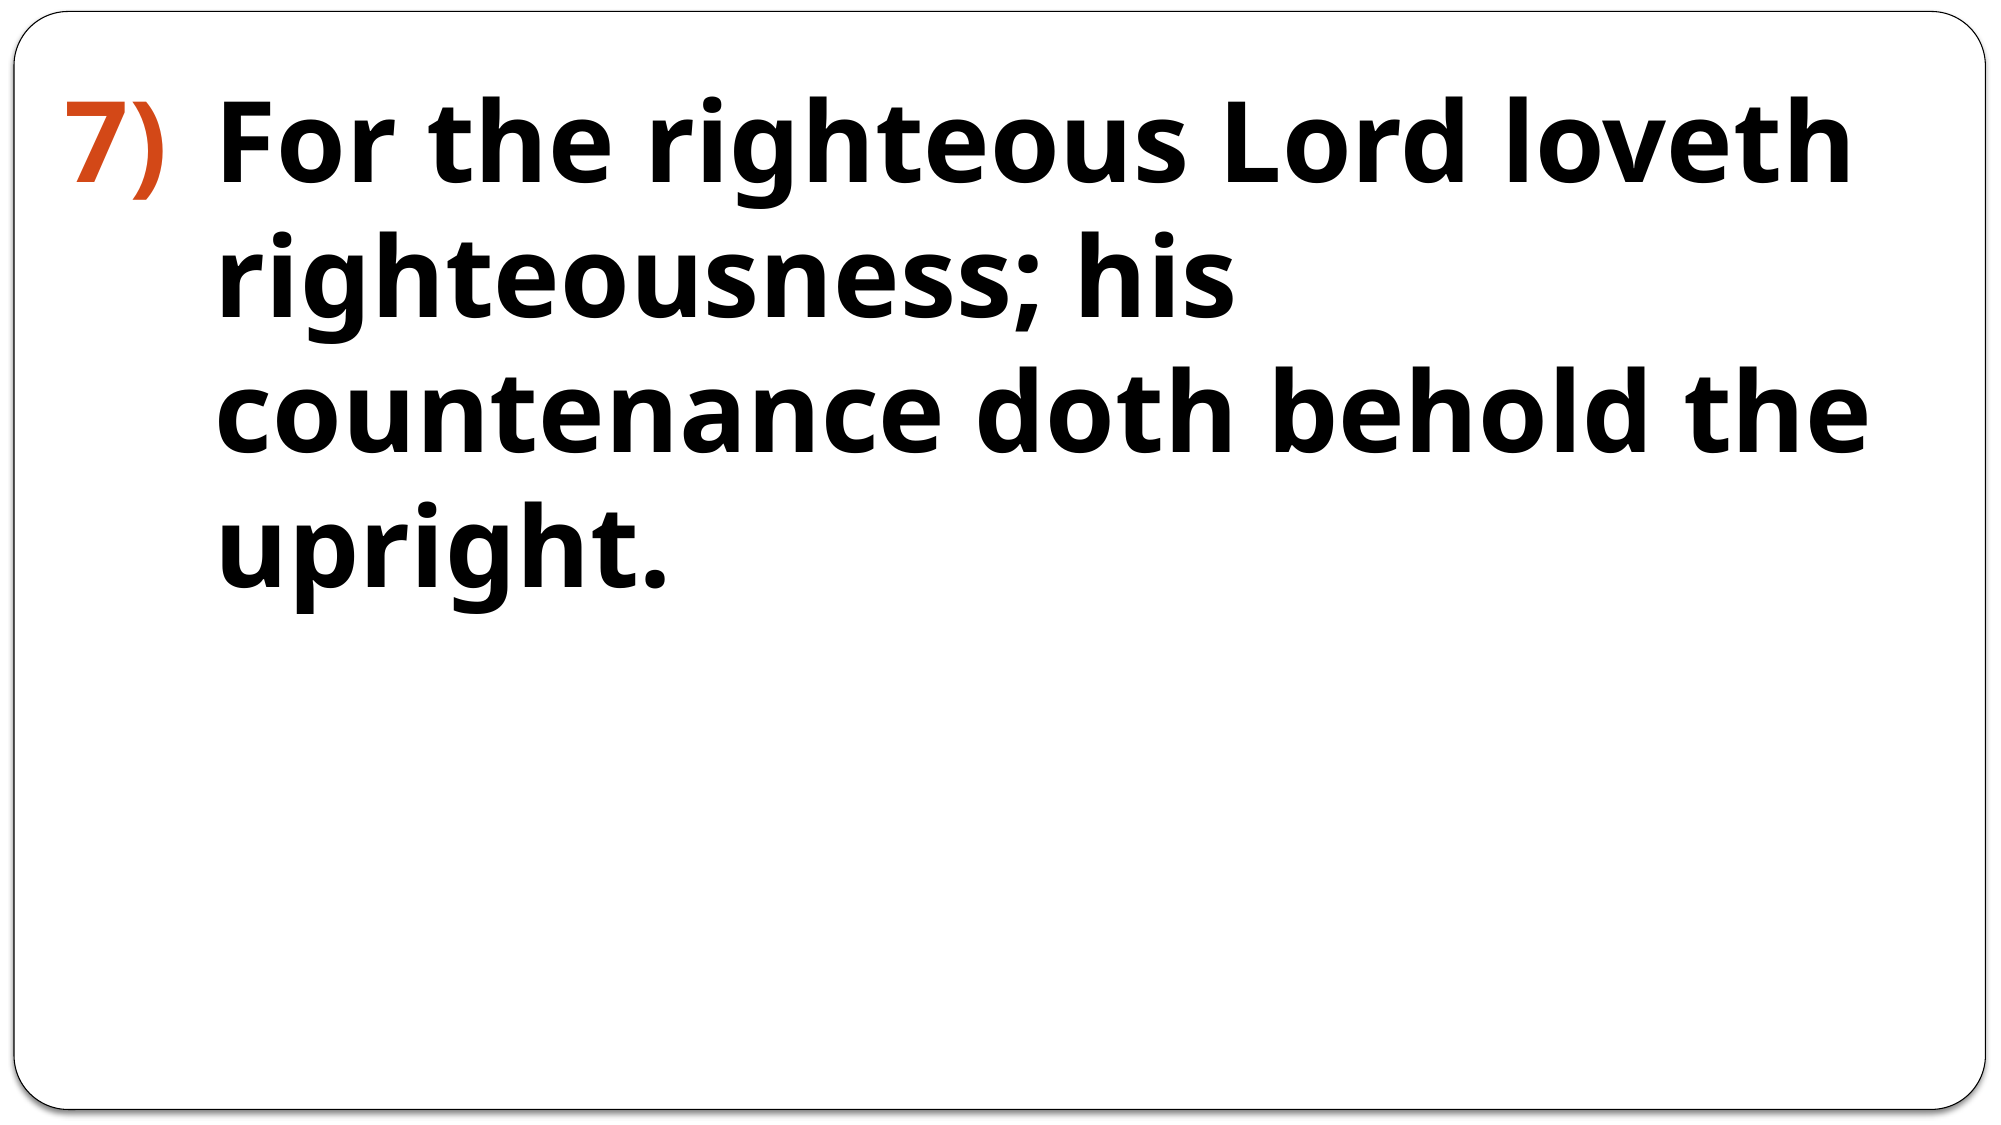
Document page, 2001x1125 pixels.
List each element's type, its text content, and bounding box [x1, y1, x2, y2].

list For the righteous Lord loveth righteousness; his countenance doth behold the upright. [50, 62, 1963, 1038]
